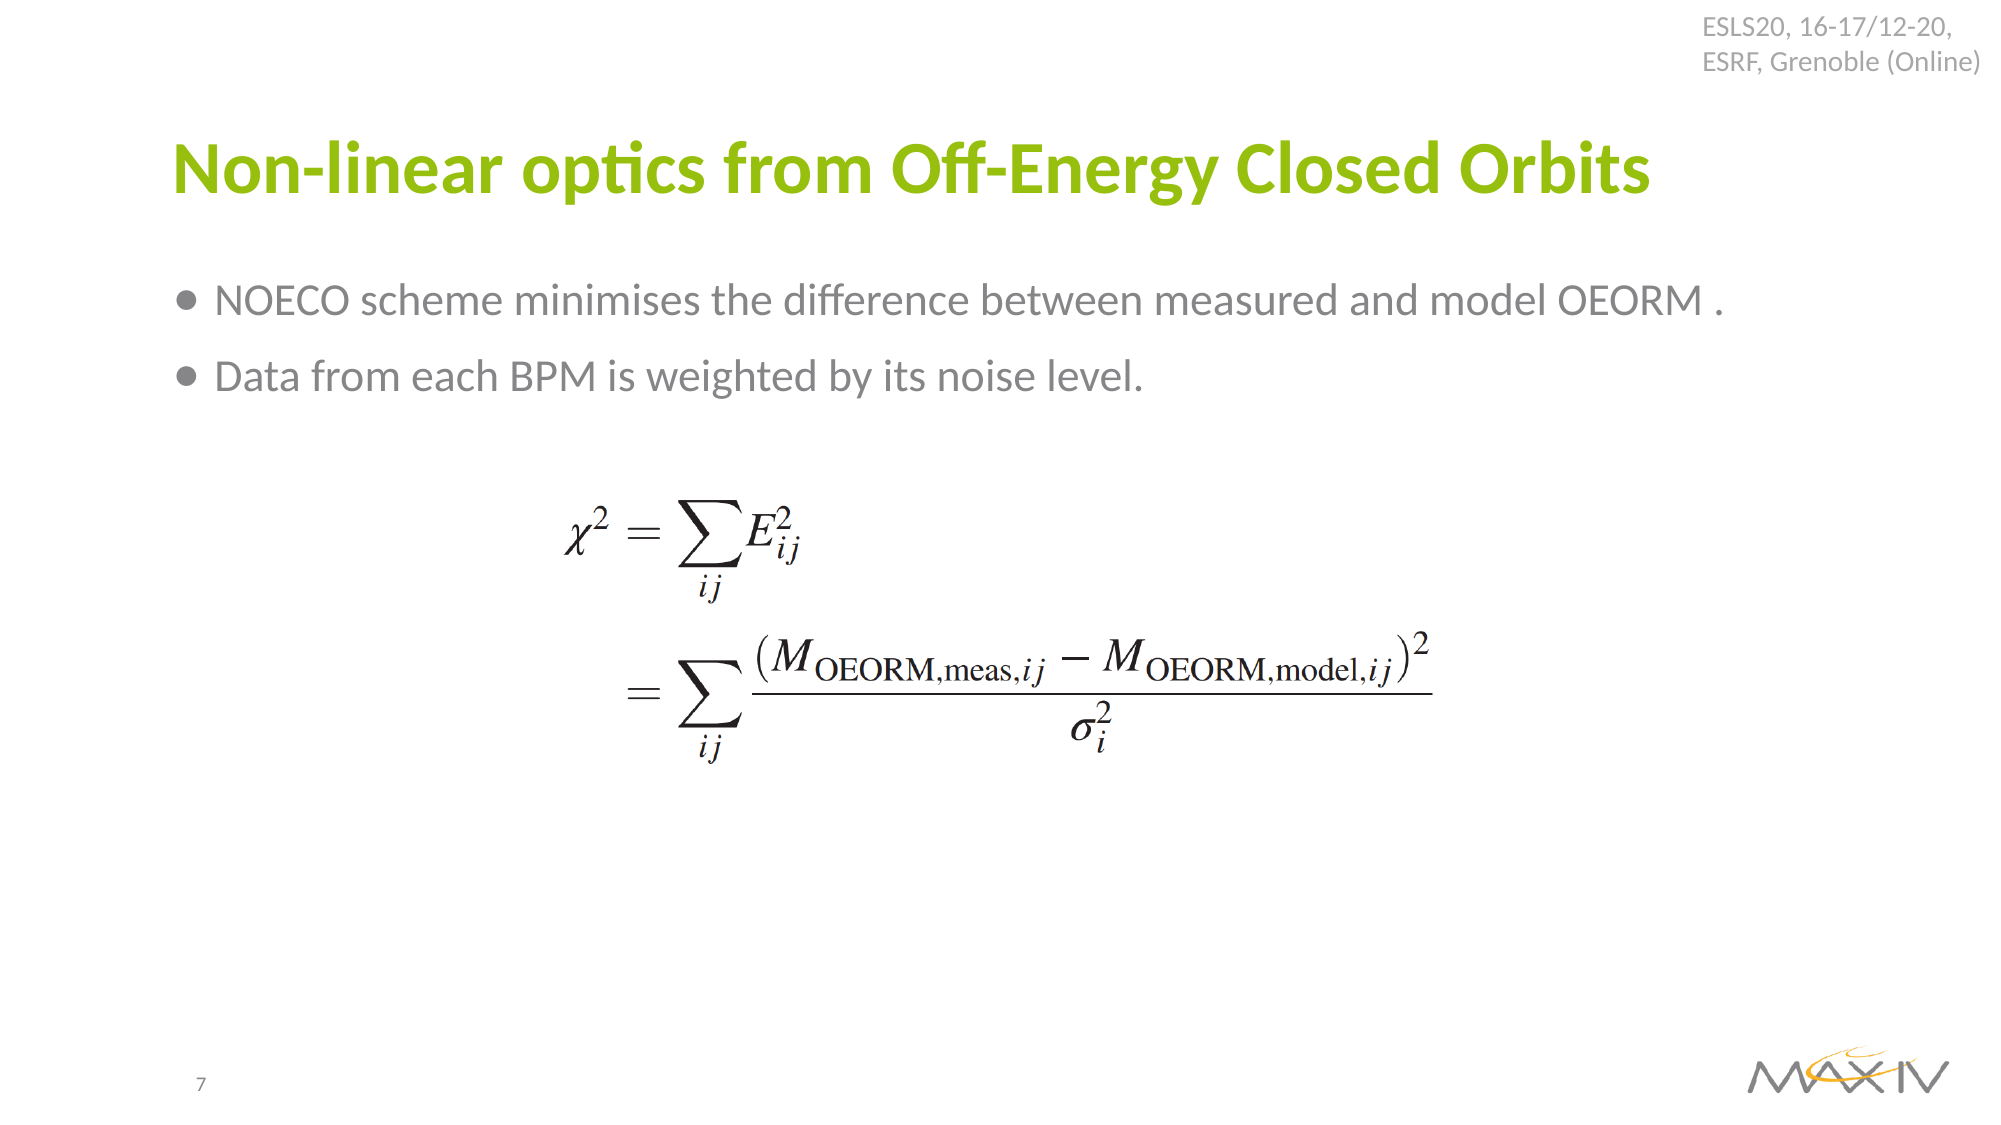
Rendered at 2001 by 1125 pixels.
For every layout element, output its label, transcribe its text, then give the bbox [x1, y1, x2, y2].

slide_number 7 [173, 1062, 215, 1104]
title Non-linear optics from Off-Energy Closed Orbits [164, 0, 1827, 217]
picture [1827, 1045, 1951, 1094]
list NOECO scheme minimises the difference between measured and model OEORM . Data from each BPM is weighted by its noise level. [164, 261, 1827, 1125]
picture [535, 458, 1456, 777]
